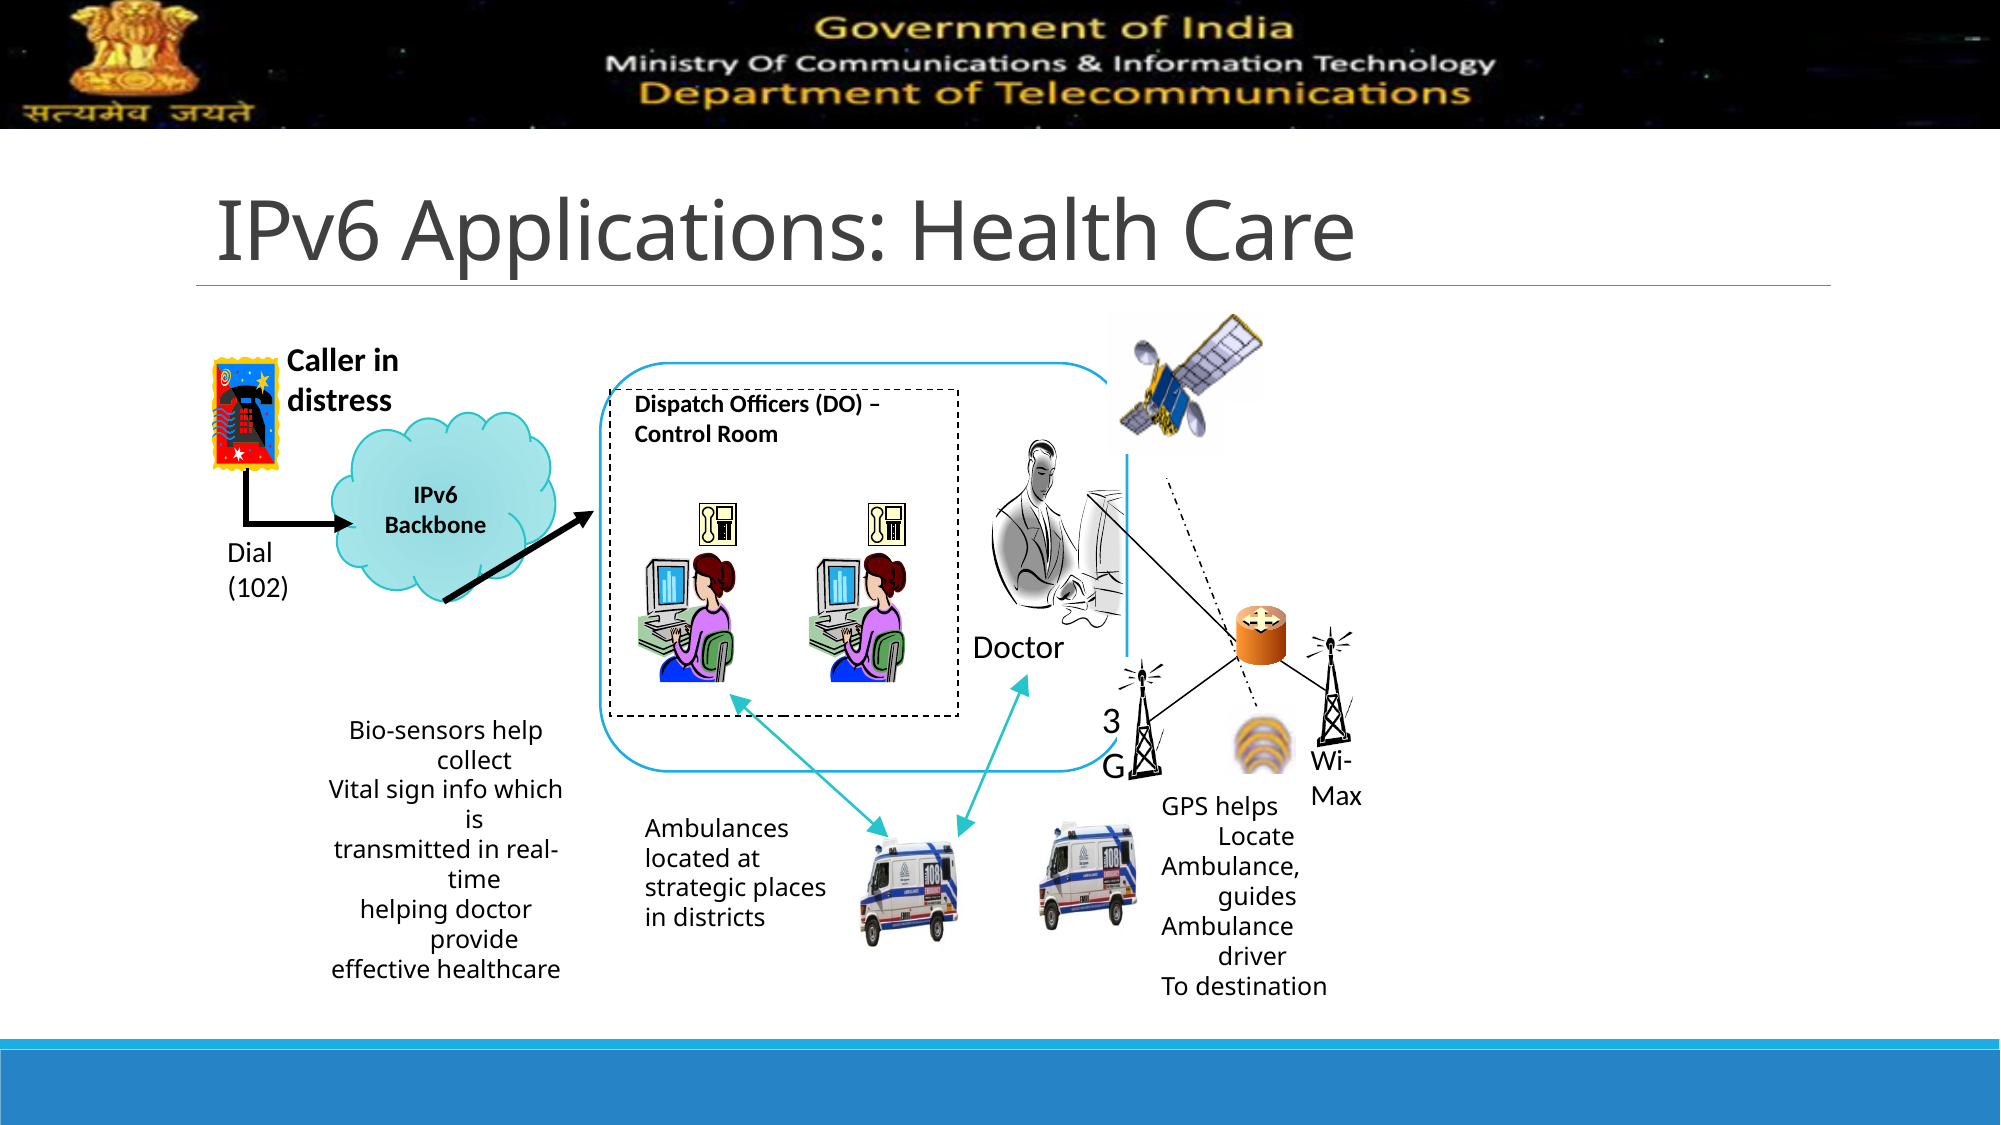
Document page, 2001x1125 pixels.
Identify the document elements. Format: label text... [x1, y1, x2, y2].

picture [0, 0, 2000, 129]
title IPv6 Applications: Health Care [180, 47, 1830, 285]
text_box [211, 314, 1417, 1002]
